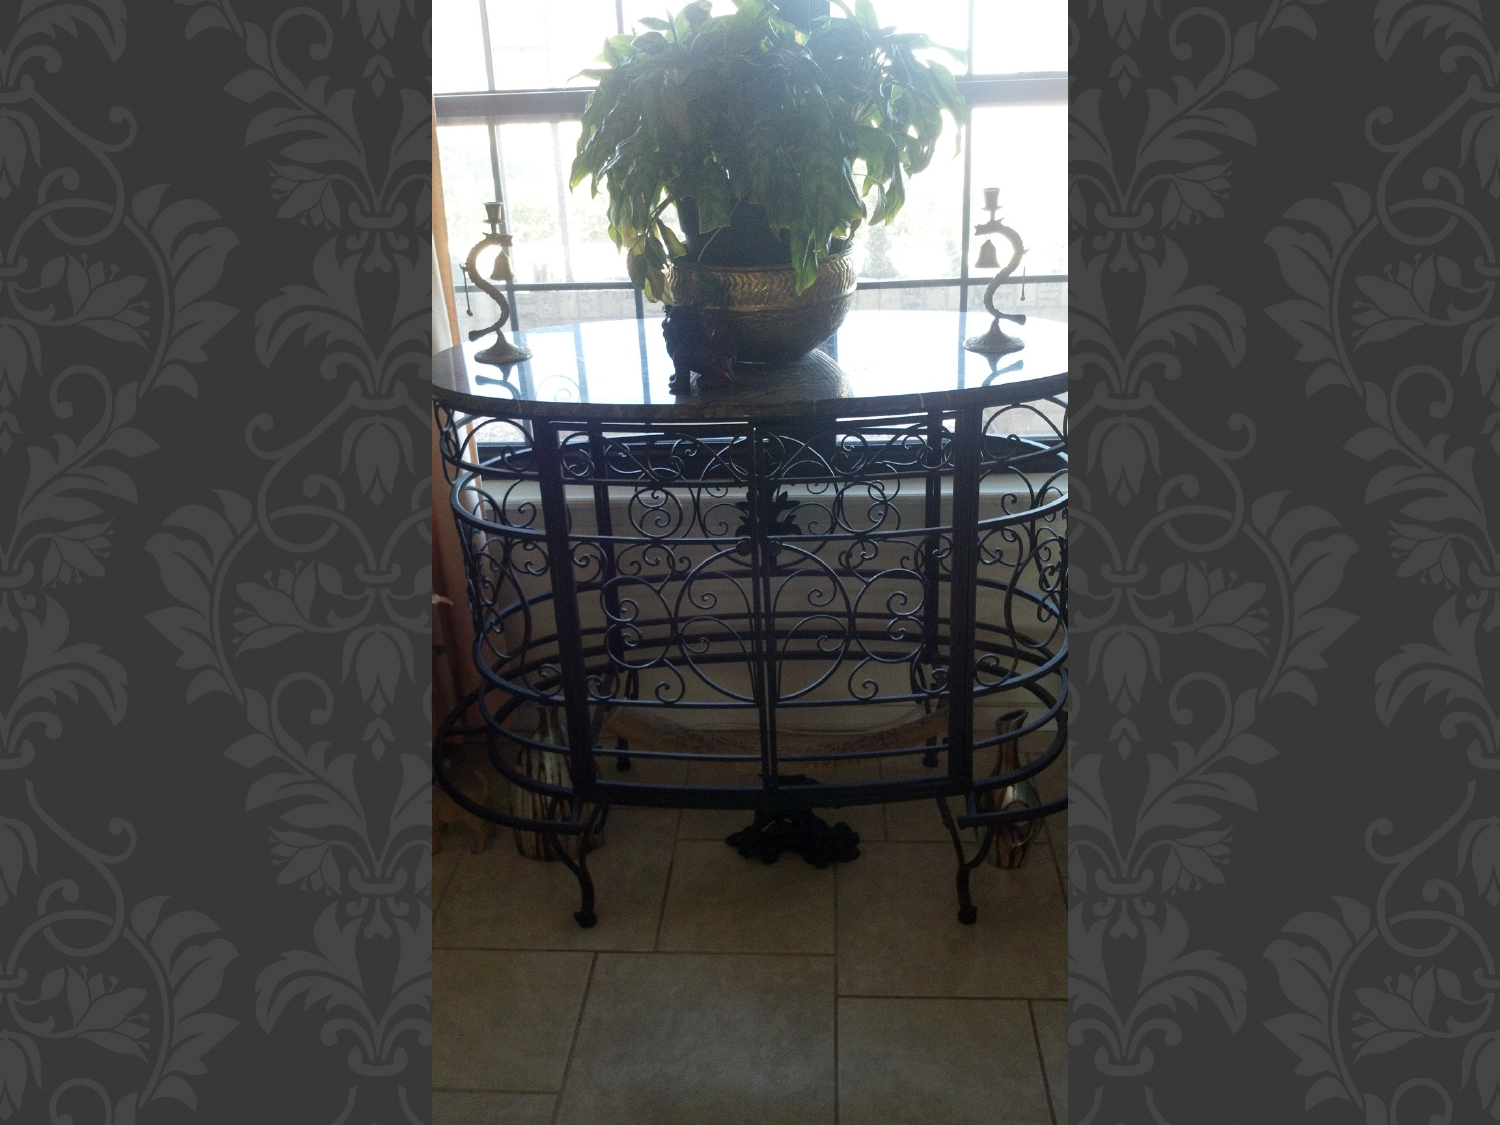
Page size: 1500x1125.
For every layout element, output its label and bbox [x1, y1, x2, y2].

picture [432, 0, 1068, 1125]
